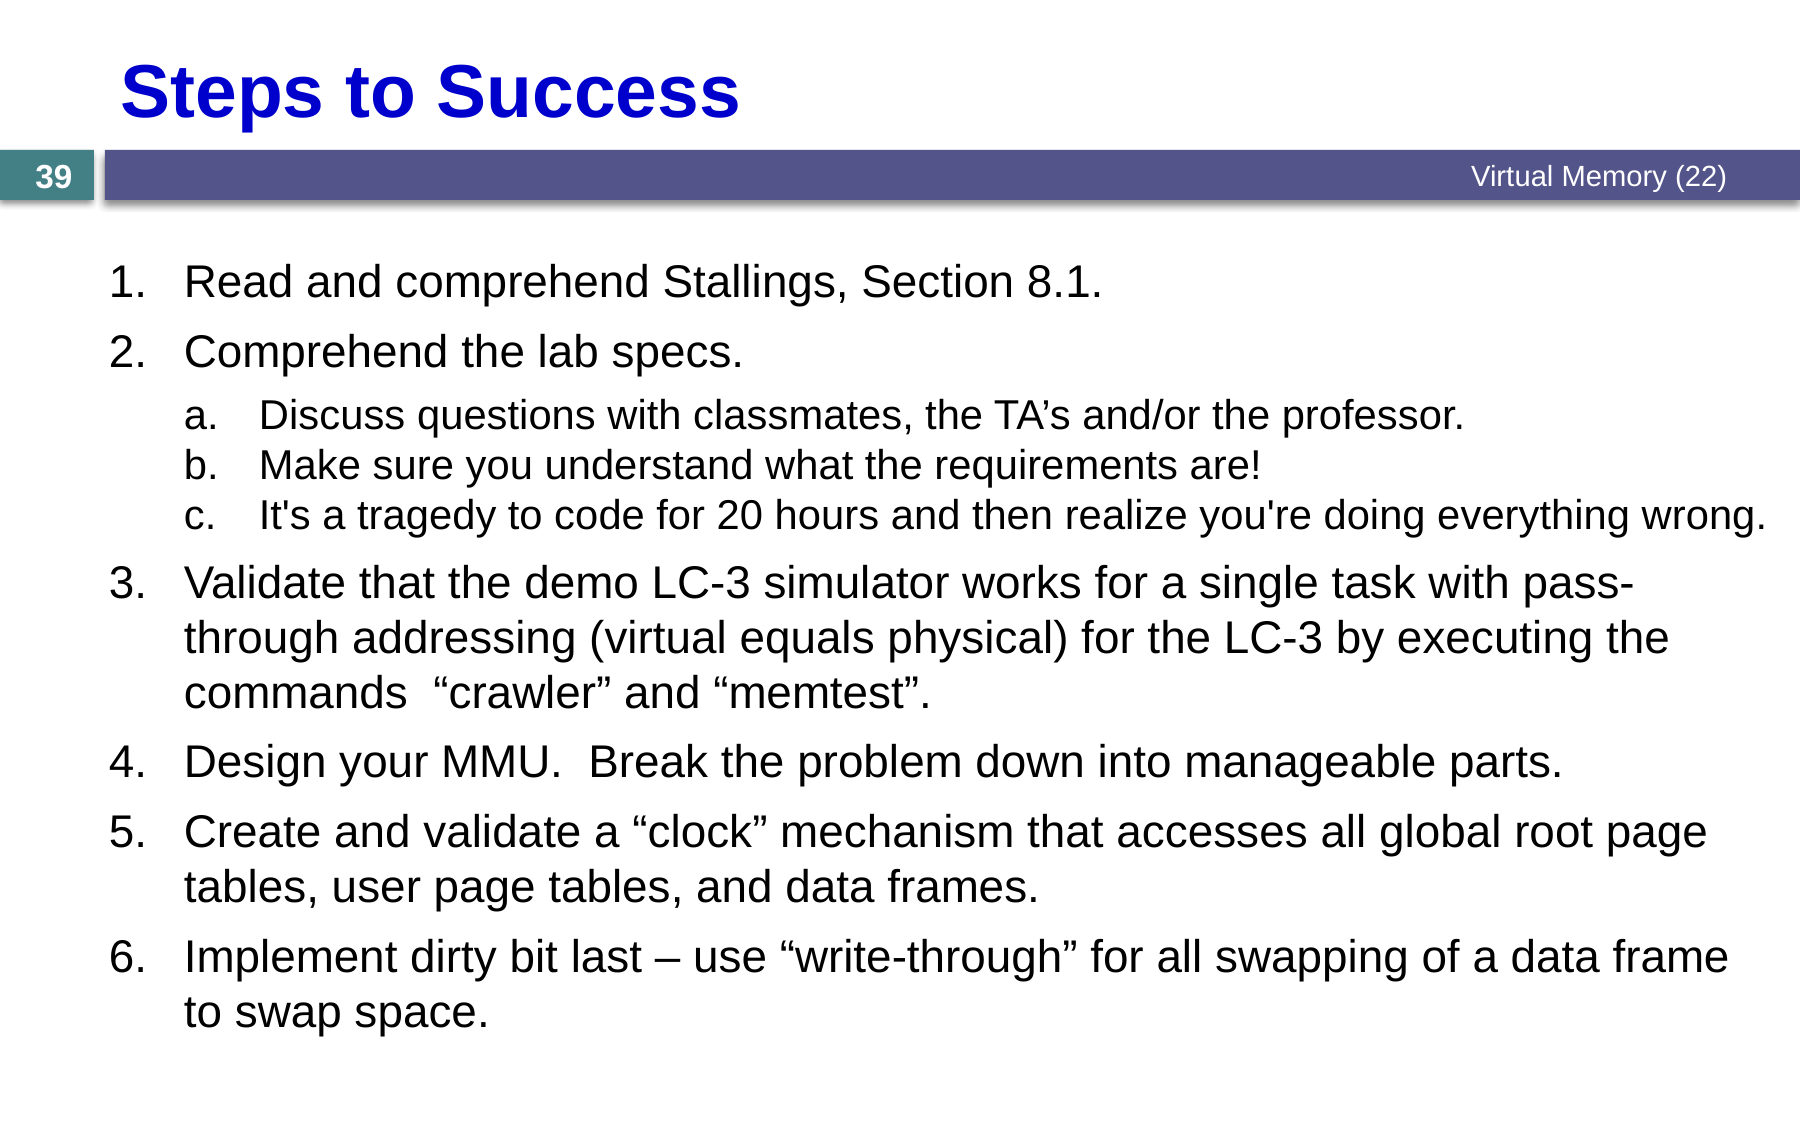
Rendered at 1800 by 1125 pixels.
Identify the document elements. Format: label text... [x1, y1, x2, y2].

title Steps to Success [105, 27, 1743, 149]
slide_number 39 [0, 152, 108, 198]
list Read and comprehend Stallings, Section 8.1. Comprehend the lab specs. Discuss questions with classmates, the TA’s and/or the professor. Make sure you understand what the requirements are! It's a tragedy to code for 20 hours and then realize you're doing everything wrong. Validate that the demo LC-3 simulator works for a single task with pass-through addressing (virtual equals physical) for the LC-3 by executing the commands “crawler” and “memtest”. Design your MMU. Break the problem down into manageable parts. Create and validate a “clock” mechanism that accesses all global root page tables, user page tables, and data frames. Implement dirty bit last – use “write-through” for all swapping of a data frame to swap space. [93, 244, 1784, 1082]
footer Virtual Memory (22) [675, 149, 1743, 202]
